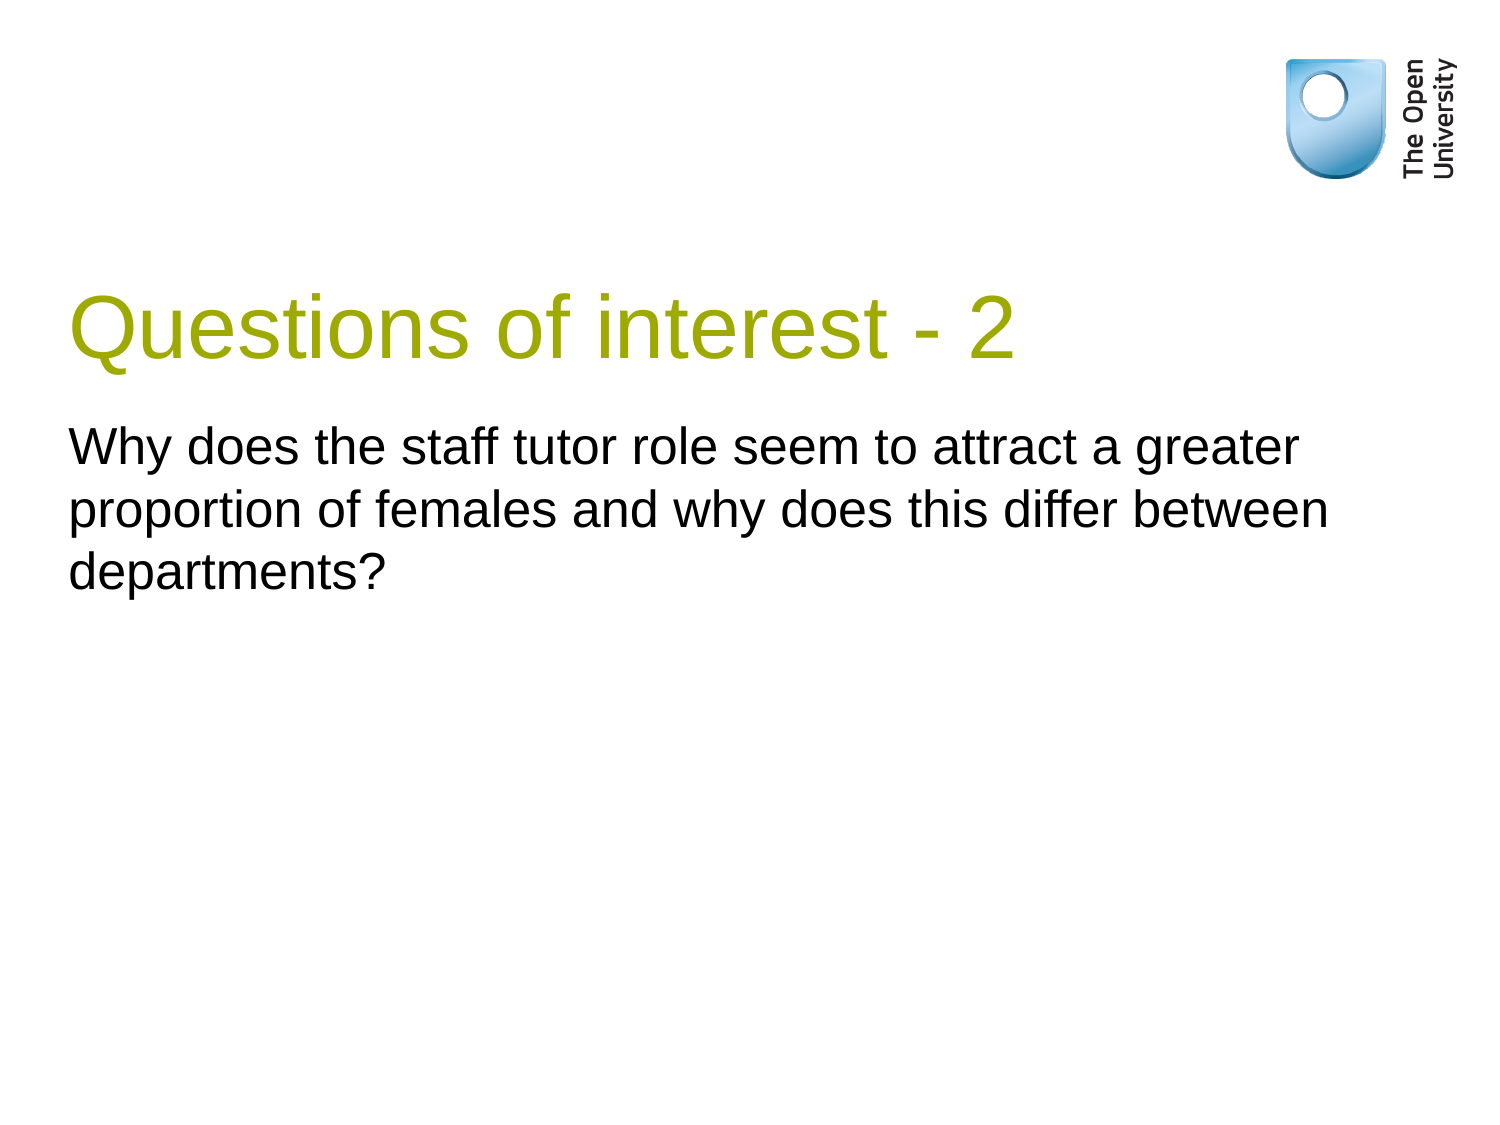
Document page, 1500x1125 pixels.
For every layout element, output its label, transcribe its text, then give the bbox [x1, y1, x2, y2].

title Questions of interest - 2 [56, 262, 1407, 383]
picture [1286, 58, 1457, 179]
list Why does the staff tutor role seem to attract a greater proportion of females and why does this differ between departments? [56, 406, 1407, 684]
